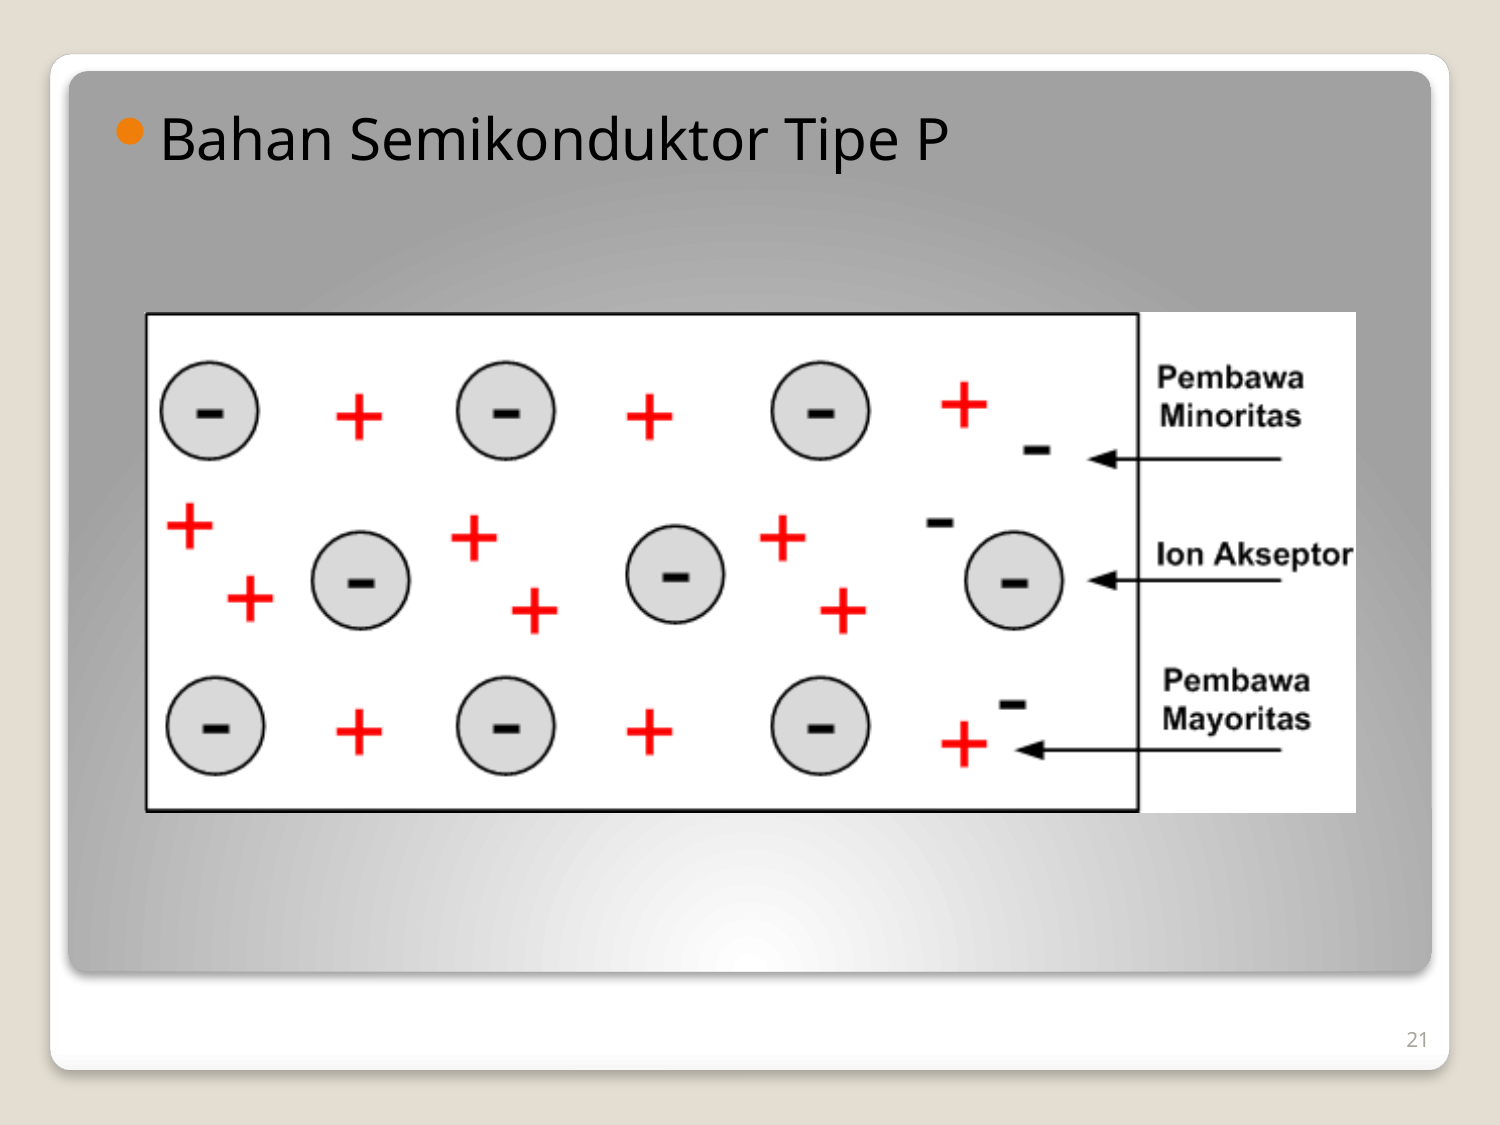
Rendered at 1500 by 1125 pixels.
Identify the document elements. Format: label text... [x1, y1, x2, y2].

picture [143, 312, 1356, 813]
slide_number 21 [1369, 1002, 1445, 1063]
list Bahan Semikonduktor Tipe P [82, 86, 1425, 774]
